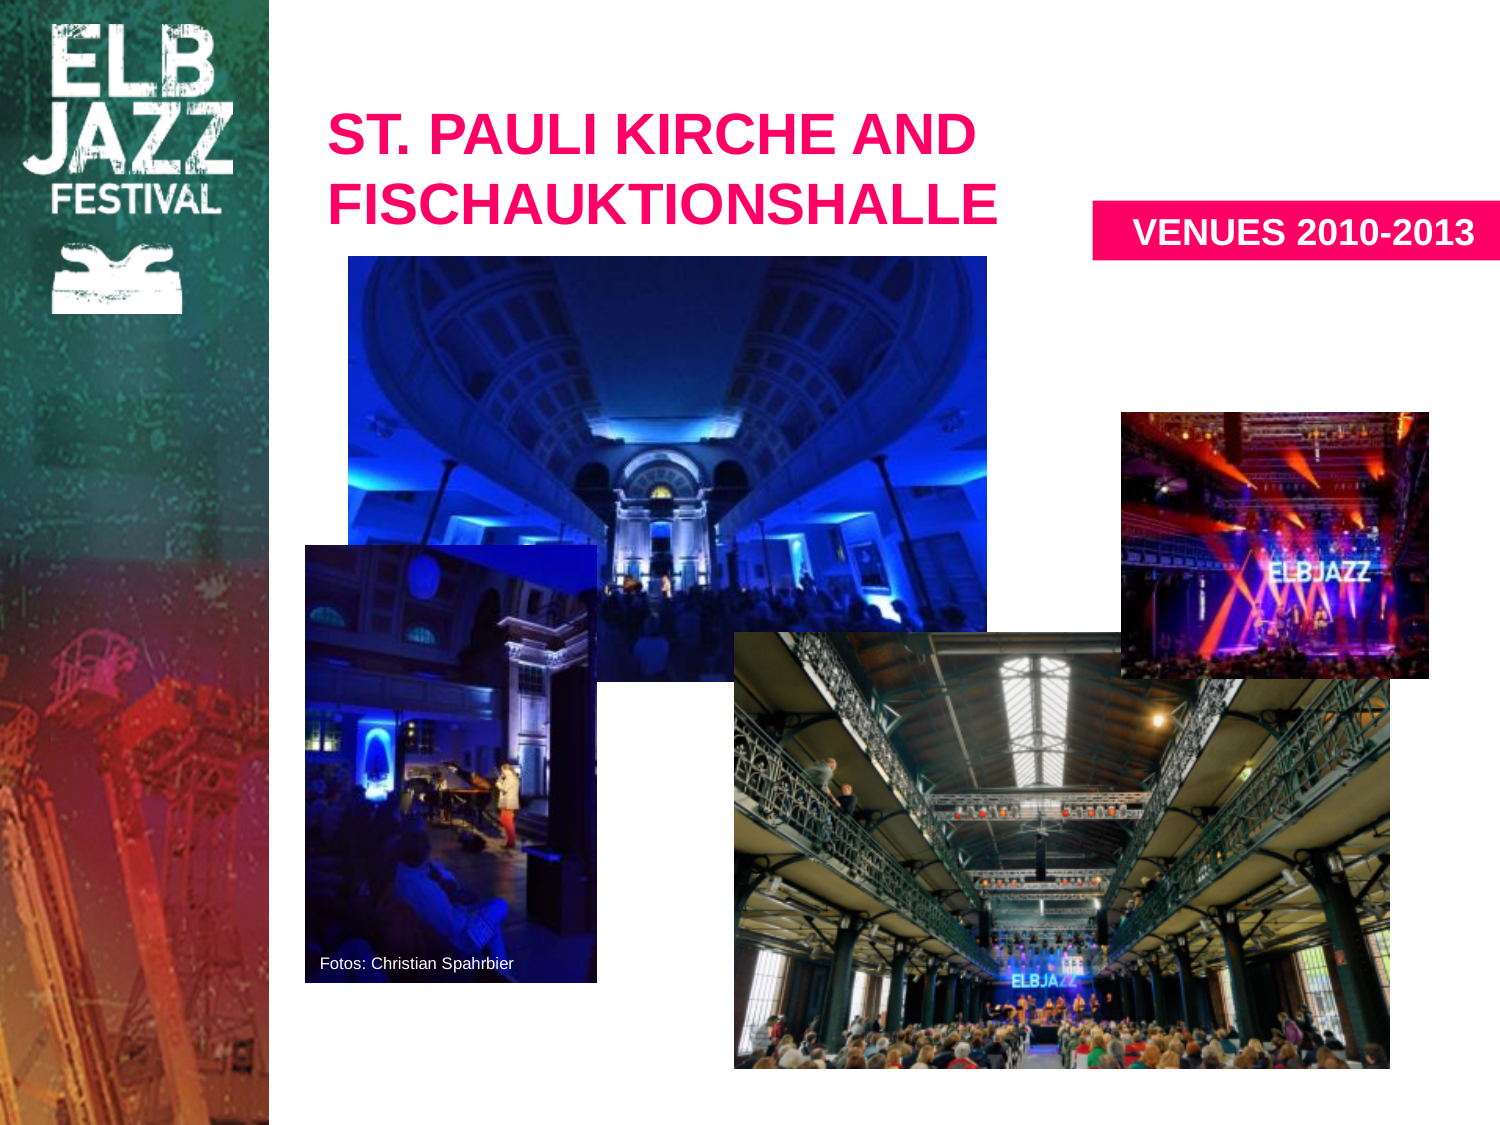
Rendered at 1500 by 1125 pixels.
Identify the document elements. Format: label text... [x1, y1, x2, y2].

picture [0, 0, 269, 1125]
picture [304, 256, 1430, 1070]
text_box VENUES 2010-2013 [1092, 200, 1500, 261]
text_box ST. PAULI KIRCHE AND FISCHAUKTIONSHALLE [312, 88, 1408, 252]
